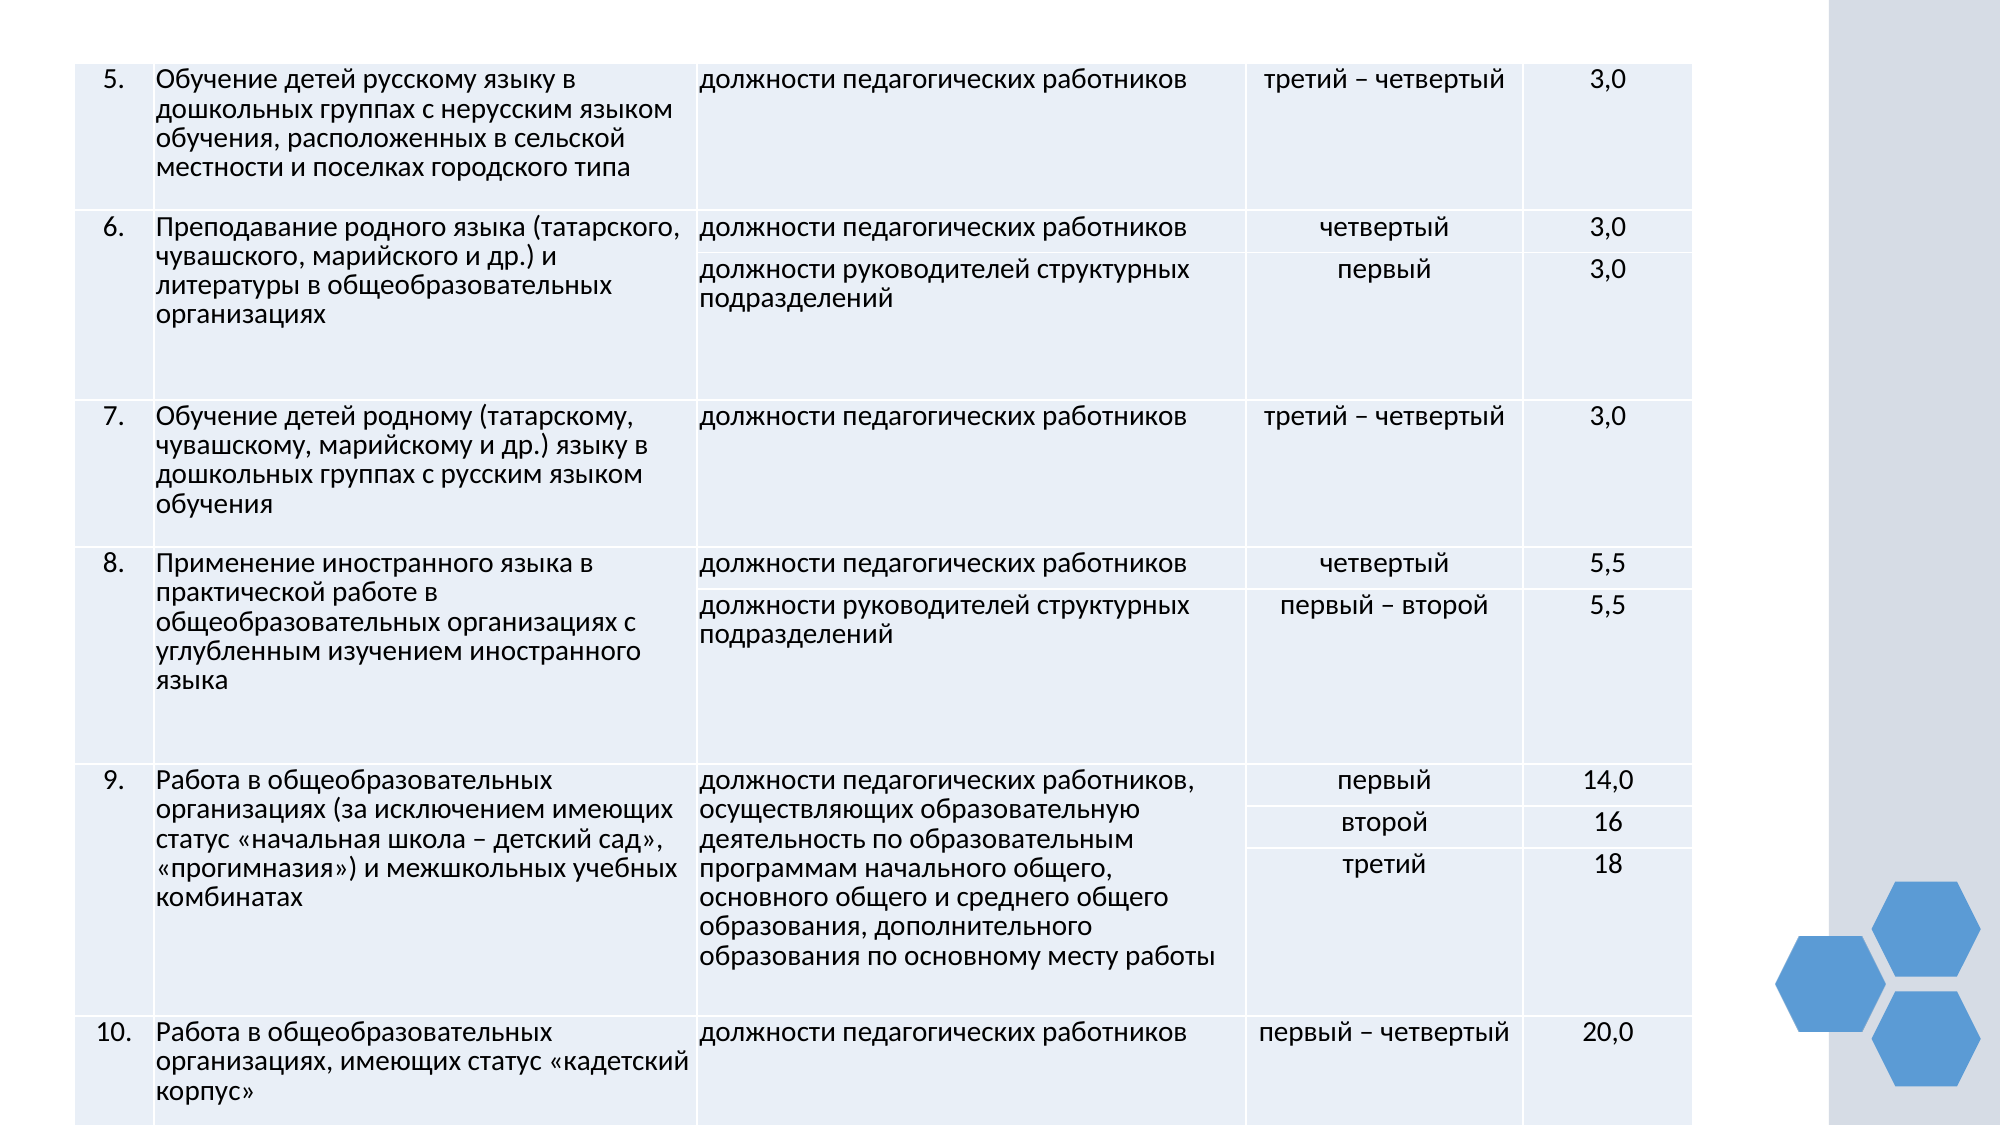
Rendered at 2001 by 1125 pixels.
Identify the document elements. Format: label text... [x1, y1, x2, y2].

table_cell 10. [75, 1017, 153, 1125]
table_header 3,0 [1524, 211, 1692, 252]
table_cell должности педагогических работников [698, 548, 1245, 588]
table_header третий – четвертый [1247, 64, 1522, 209]
text_box [1870, 990, 1982, 1088]
table_cell третий – четвертый [1247, 401, 1522, 546]
table_header должности педагогических работников [698, 64, 1245, 209]
table_cell 16 [1524, 807, 1692, 847]
table_cell Применение иностранного языка в практической работе в общеобразовательных организациях с углубленным изучением иностранного языка [155, 548, 696, 763]
table_header четвертый [1247, 211, 1522, 252]
table_header 5. [75, 64, 153, 209]
table_cell 5,5 [1524, 548, 1692, 588]
table_cell должности педагогических работников, осуществляющих образовательную деятельность по образовательным программам начального общего, основного общего и среднего общего образования, дополнительного образования по основному месту работы [698, 765, 1245, 1015]
table_cell должности педагогических работников [698, 1017, 1245, 1125]
picture [1775, 936, 1886, 1032]
table_cell 5,5 [1524, 590, 1692, 763]
table_cell Работа в общеобразовательных организациях (за исключением имеющих статус «начальная школа – детский сад», «прогимназия») и межшкольных учебных комбинатах [155, 765, 696, 1015]
table_cell 7. [75, 401, 153, 546]
table_cell должности педагогических работников [698, 401, 1245, 546]
text_box [1870, 880, 1982, 978]
table_header Обучение детей русскому языку в дошкольных группах с нерусским языком обучения, расположенных в сельской местности и поселках городского типа [155, 64, 696, 209]
table_cell 8. [75, 548, 153, 763]
table_cell 3,0 [1524, 401, 1692, 546]
table_header должности педагогических работников [698, 211, 1245, 252]
table_header Преподавание родного языка (татарского, чувашского, марийского и др.) и литературы в общеобразовательных организациях [155, 211, 696, 399]
table_cell Обучение детей родному (татарскому, чувашскому, марийскому и др.) языку в дошкольных группах с русским языком обучения [155, 401, 696, 546]
table_cell третий [1247, 849, 1522, 1015]
table_cell второй [1247, 807, 1522, 847]
table_cell первый – четвертый [1247, 1017, 1522, 1125]
table_cell четвертый [1247, 548, 1522, 588]
table_cell первый [1247, 765, 1522, 805]
table_cell 14,0 [1524, 765, 1692, 805]
table_cell должности руководителей структурных подразделений [698, 253, 1245, 399]
table_cell 3,0 [1524, 253, 1692, 399]
table_cell первый – второй [1247, 590, 1522, 763]
table_cell 18 [1524, 849, 1692, 1015]
text_box [1828, 0, 2000, 1125]
table_cell Работа в общеобразовательных организациях, имеющих статус «кадетский корпус» [155, 1017, 696, 1125]
table_cell первый [1247, 253, 1522, 399]
table_cell 9. [75, 765, 153, 1015]
table_header 6. [75, 211, 153, 399]
table_cell 20,0 [1524, 1017, 1692, 1125]
table_cell должности руководителей структурных подразделений [698, 590, 1245, 763]
table_header 3,0 [1524, 64, 1692, 209]
